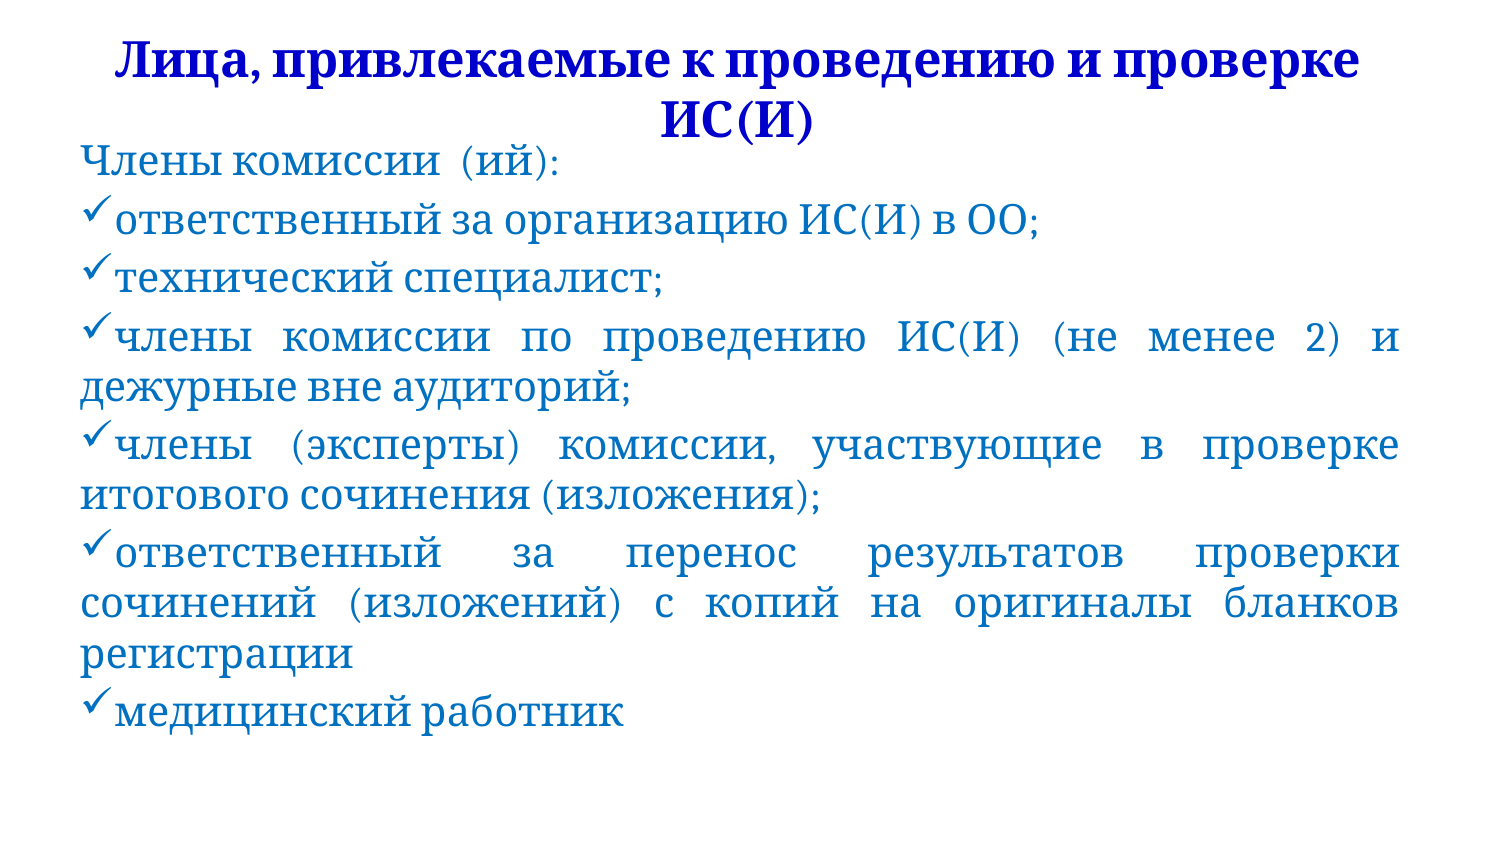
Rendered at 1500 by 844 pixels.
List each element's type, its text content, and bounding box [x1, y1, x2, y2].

text_box Члены комиссии (ий): ответственный за организацию ИС(И) в ОО; технический специалист; члены комиссии по проведению ИС(И) (не менее 2) и дежурные вне аудиторий; члены (эксперты) комиссии, участвующие в проверке итогового сочинения (изложения); ответственный за перенос результатов проверки сочинений (изложений) с копий на оригиналы бланков регистрации медицинский работник [64, 126, 1415, 788]
text_box Лица, привлекаемые к проведению и проверке ИС(И) [17, 20, 1459, 155]
